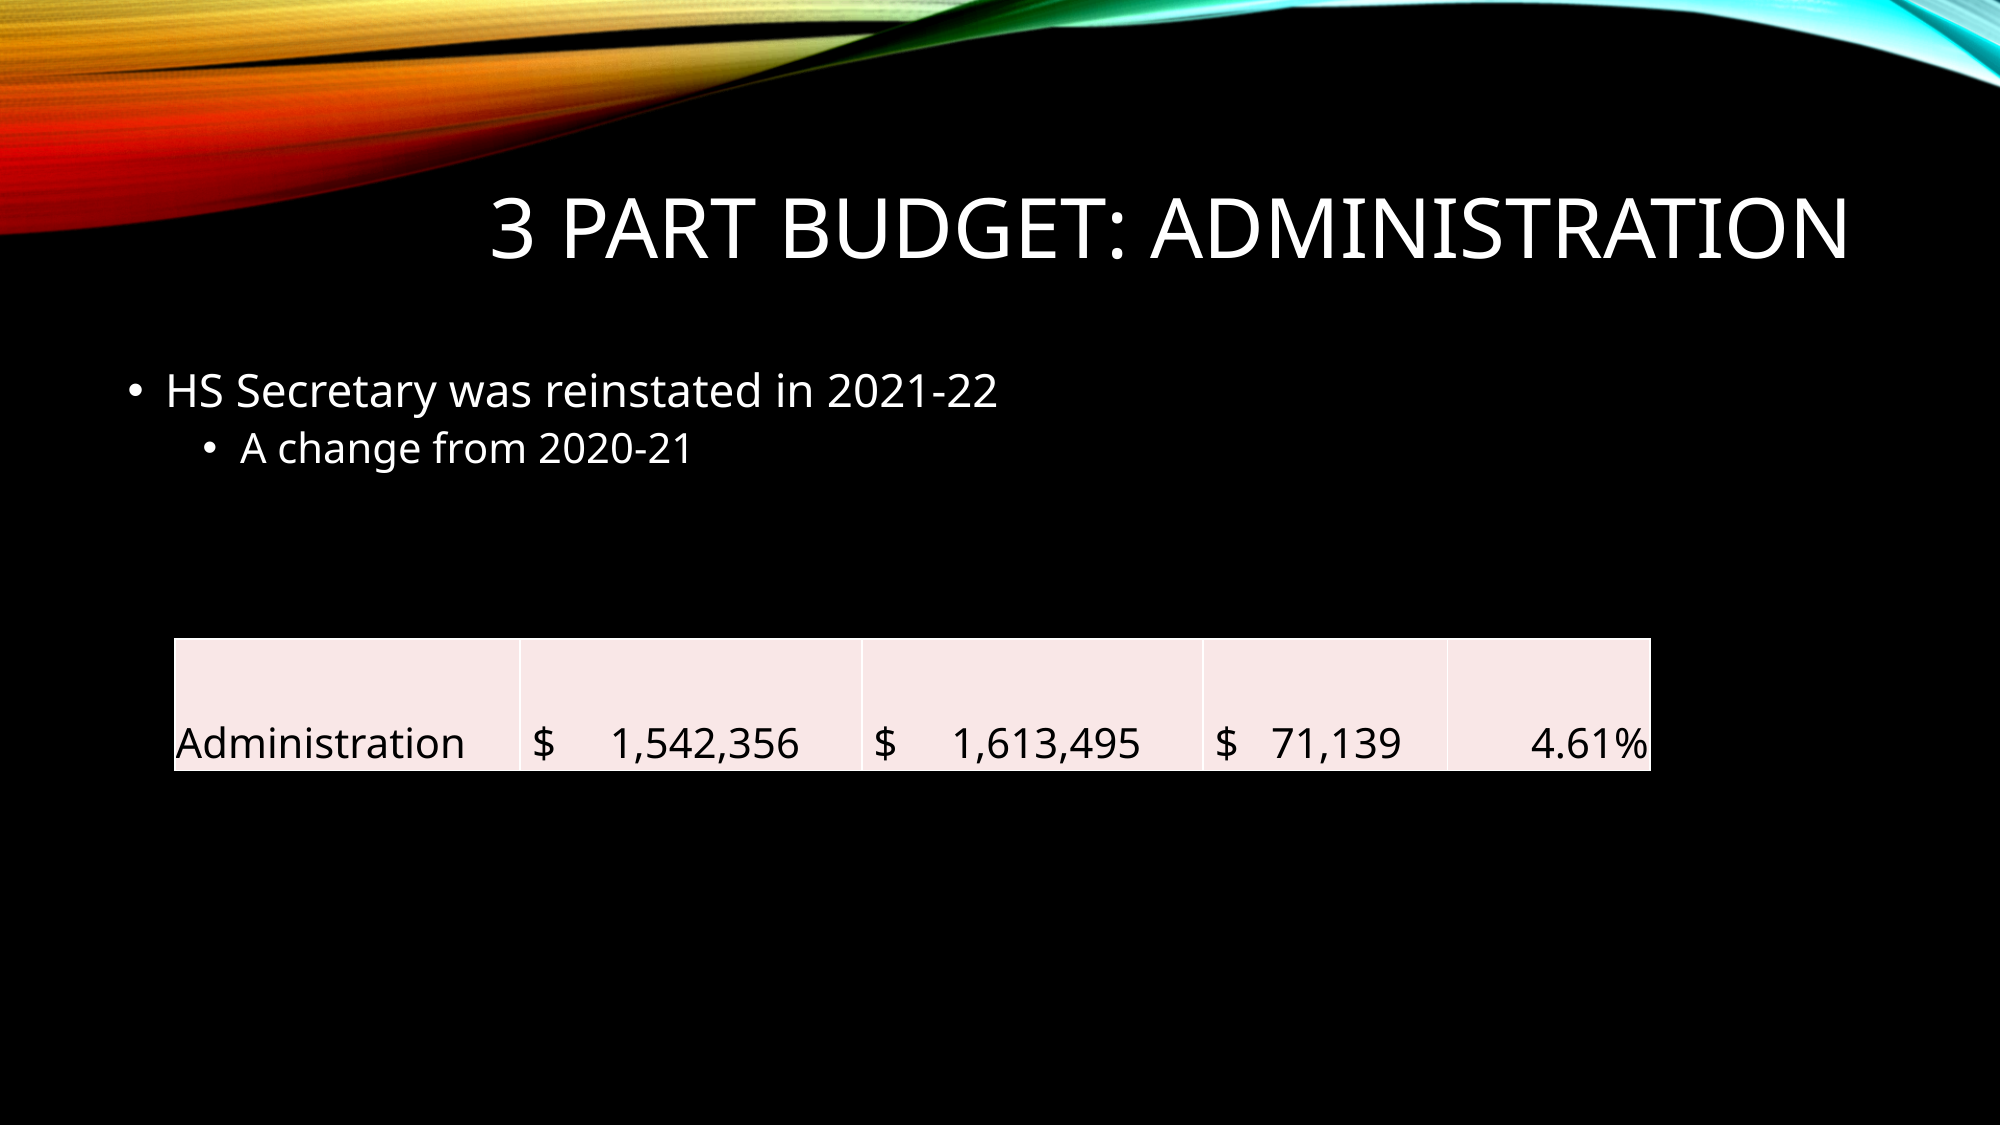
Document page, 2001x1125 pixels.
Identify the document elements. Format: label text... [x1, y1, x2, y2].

table_header $ 1,613,495 [863, 640, 1202, 770]
table_header $ 71,139 [1204, 640, 1447, 770]
table_header $ 1,542,356 [521, 640, 861, 770]
picture [0, 0, 2000, 237]
title 3 Part budget: administration [474, 125, 1888, 338]
list HS Secretary was reinstated in 2021-22 A change from 2020-21 [112, 360, 1888, 520]
table_header Administration [176, 640, 519, 770]
table_header 4.61% [1448, 640, 1649, 770]
